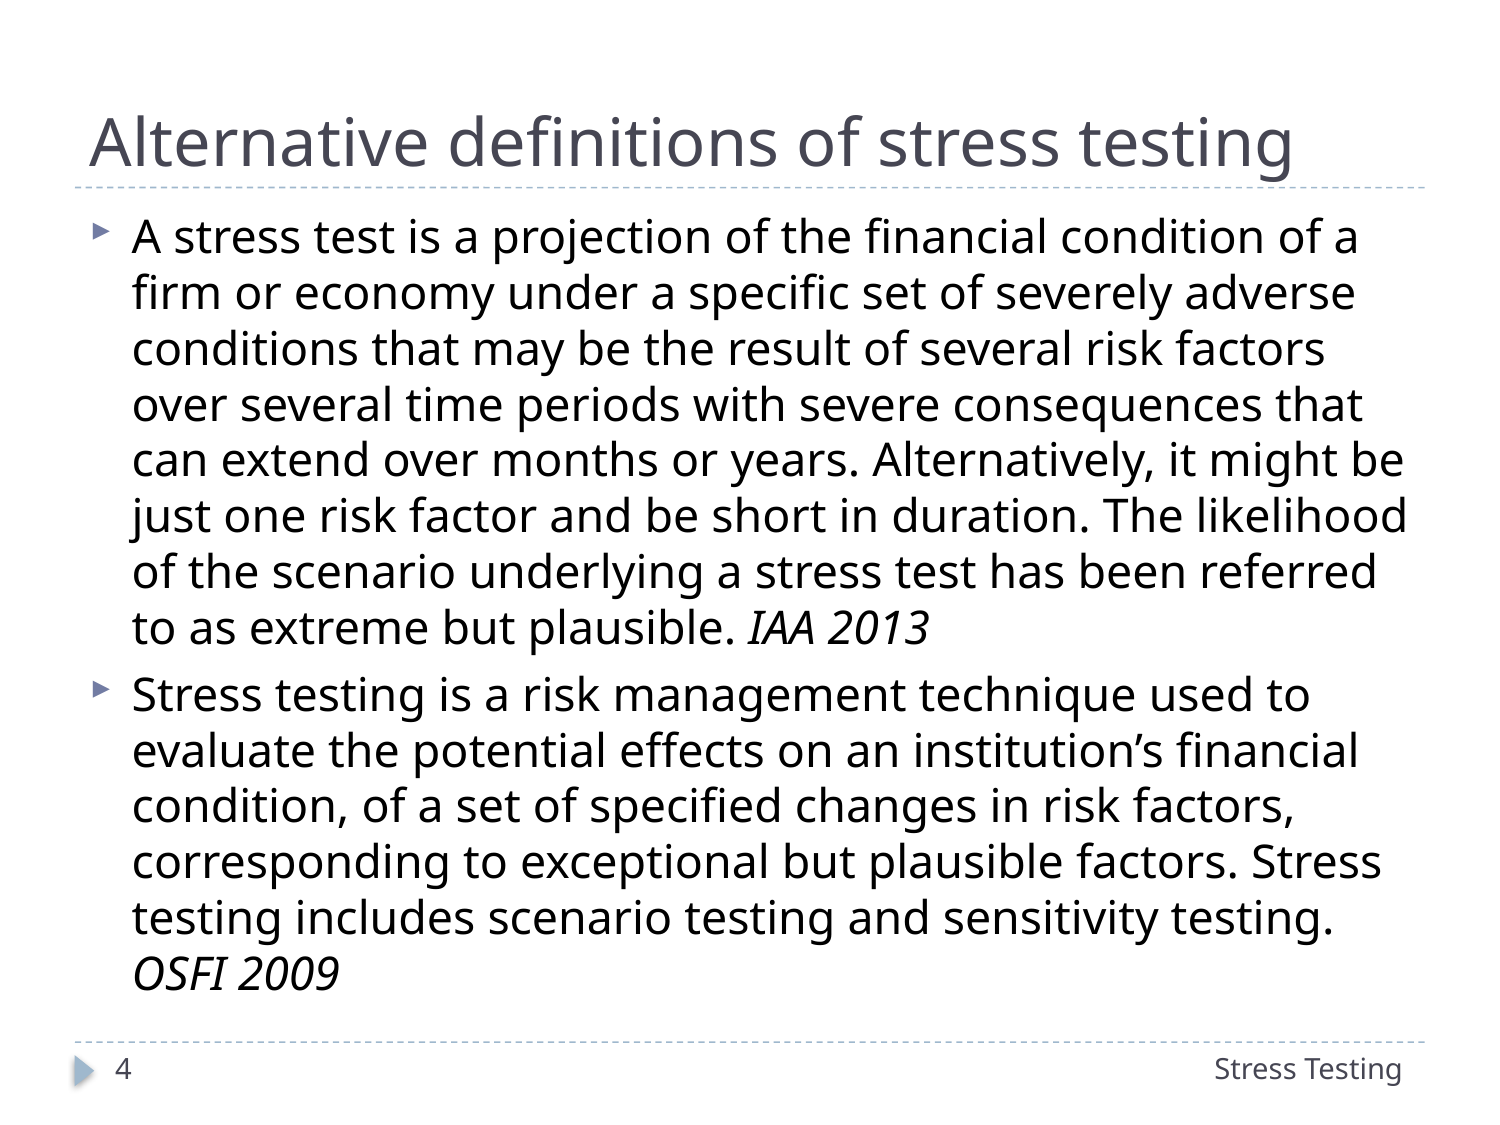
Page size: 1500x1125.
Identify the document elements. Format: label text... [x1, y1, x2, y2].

slide_number 4 [100, 1042, 426, 1103]
footer Stress Testing [475, 1042, 1418, 1103]
list A stress test is a projection of the financial condition of a firm or economy under a specific set of severely adverse conditions that may be the result of several risk factors over several time periods with severe consequences that can extend over months or years. Alternatively, it might be just one risk factor and be short in duration. The likelihood of the scenario underlying a stress test has been referred to as extreme but plausible. IAA 2013 Stress testing is a risk management technique used to evaluate the potential effects on an institution’s financial condition, of a set of specified changes in risk factors, corresponding to exceptional but plausible factors. Stress testing includes scenario testing and sensitivity testing. OSFI 2009 [75, 200, 1425, 1010]
title Alternative definitions of stress testing [75, 24, 1425, 188]
